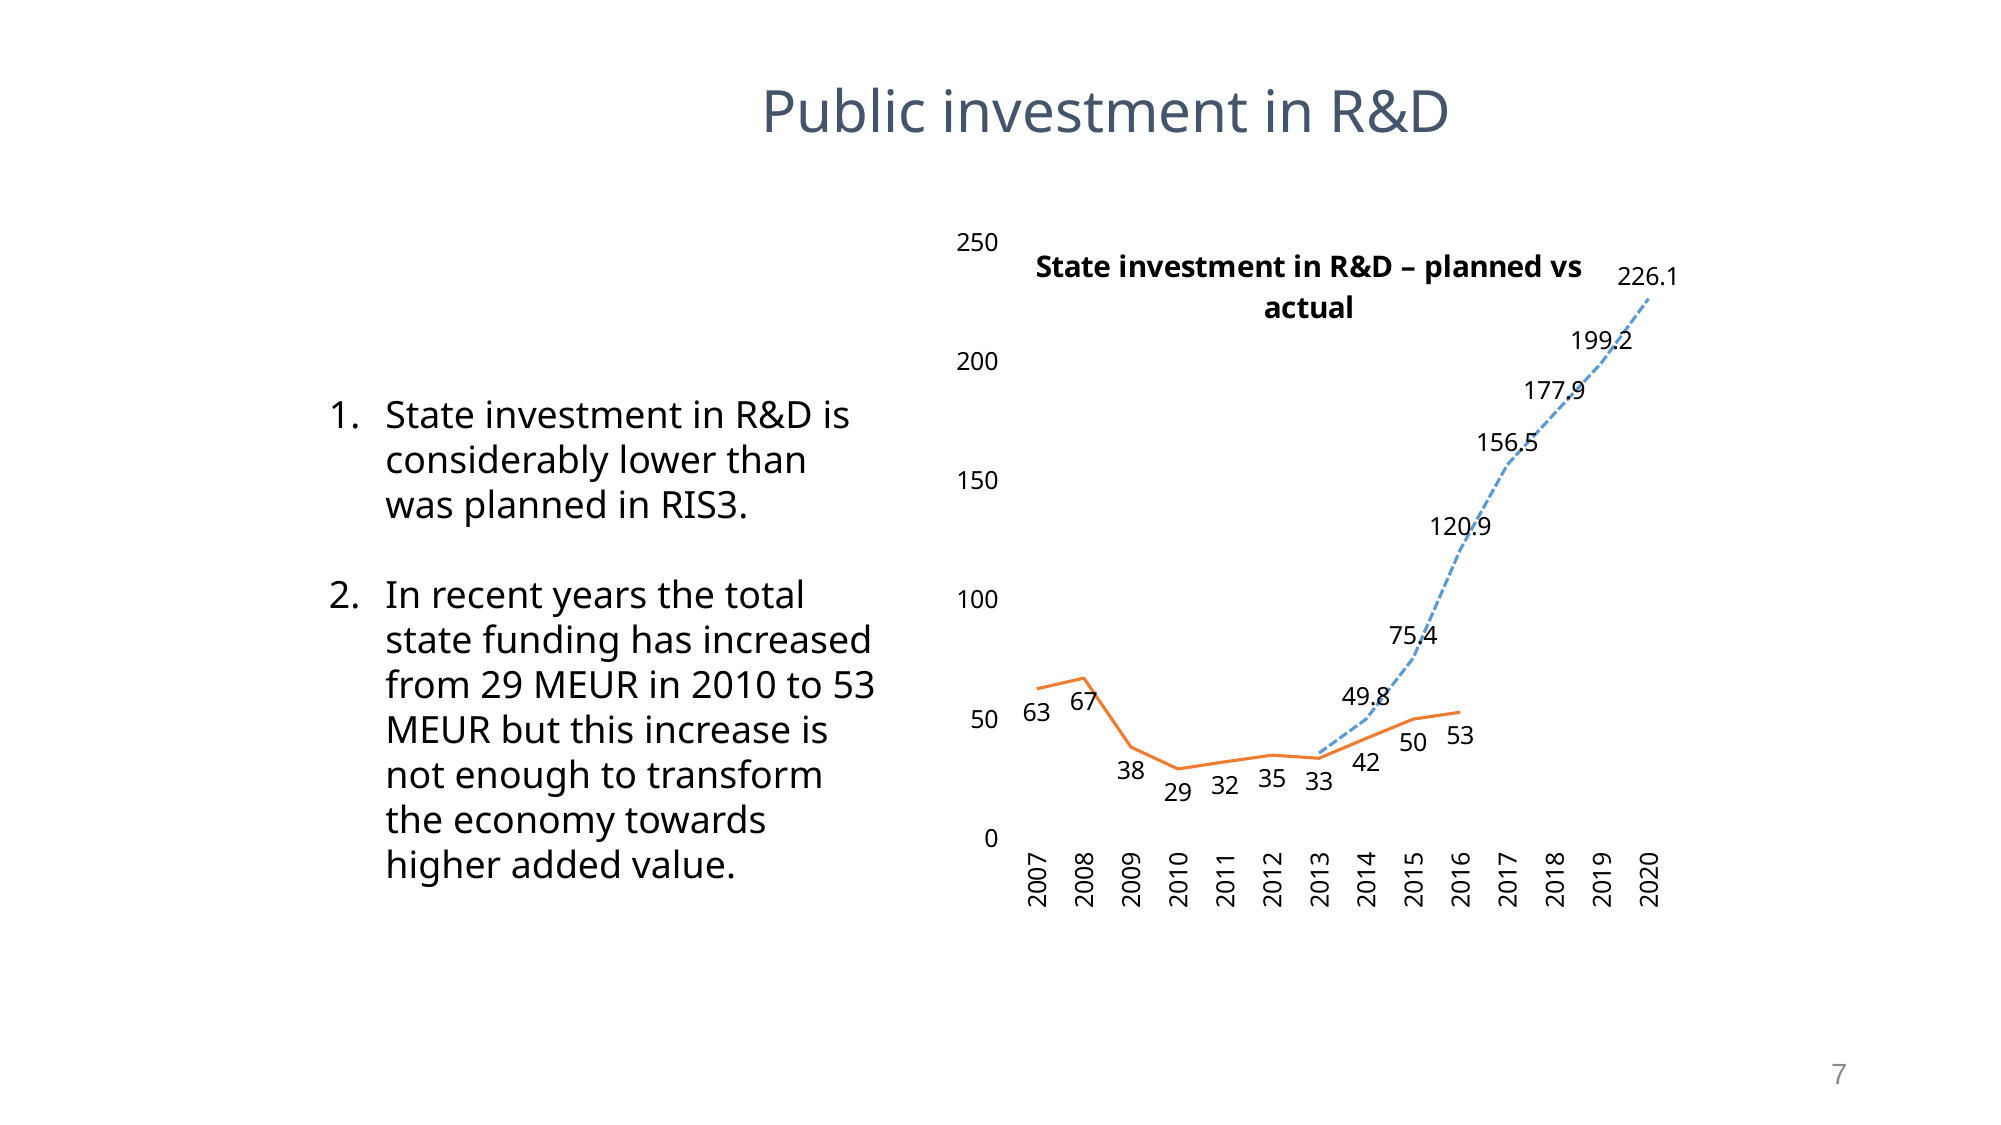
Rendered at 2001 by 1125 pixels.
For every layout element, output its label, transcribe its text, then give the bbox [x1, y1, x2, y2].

text_box Public investment in R&D [606, 66, 1607, 237]
slide_number 7 [1412, 1042, 1863, 1103]
text_box State investment in R&D is considerably lower than was planned in RIS3. In recent years the total state funding has increased from 29 MEUR in 2010 to 53 MEUR but this increase is not enough to transform the economy towards higher added value. [314, 384, 899, 929]
chart [918, 214, 1700, 950]
